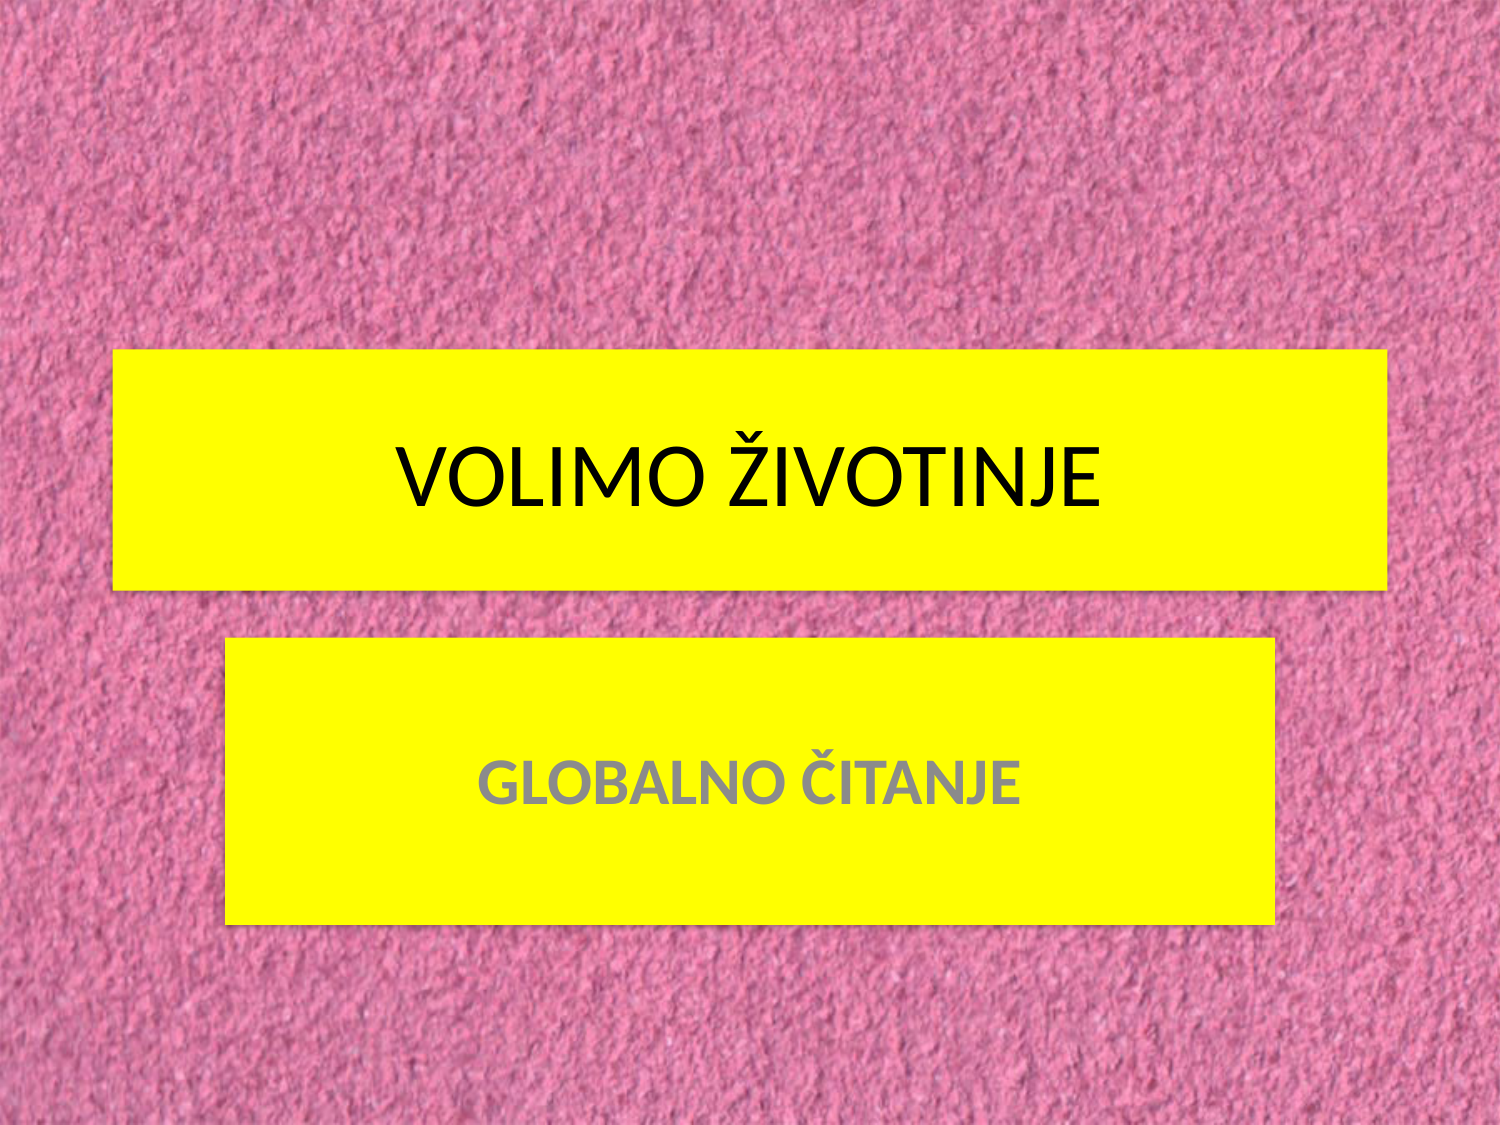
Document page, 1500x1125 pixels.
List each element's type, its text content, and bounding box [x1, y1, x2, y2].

subtitle GLOBALNO ČITANJE [225, 637, 1275, 925]
title VOLIMO ŽIVOTINJE [112, 349, 1388, 591]
picture [0, 0, 1500, 1125]
